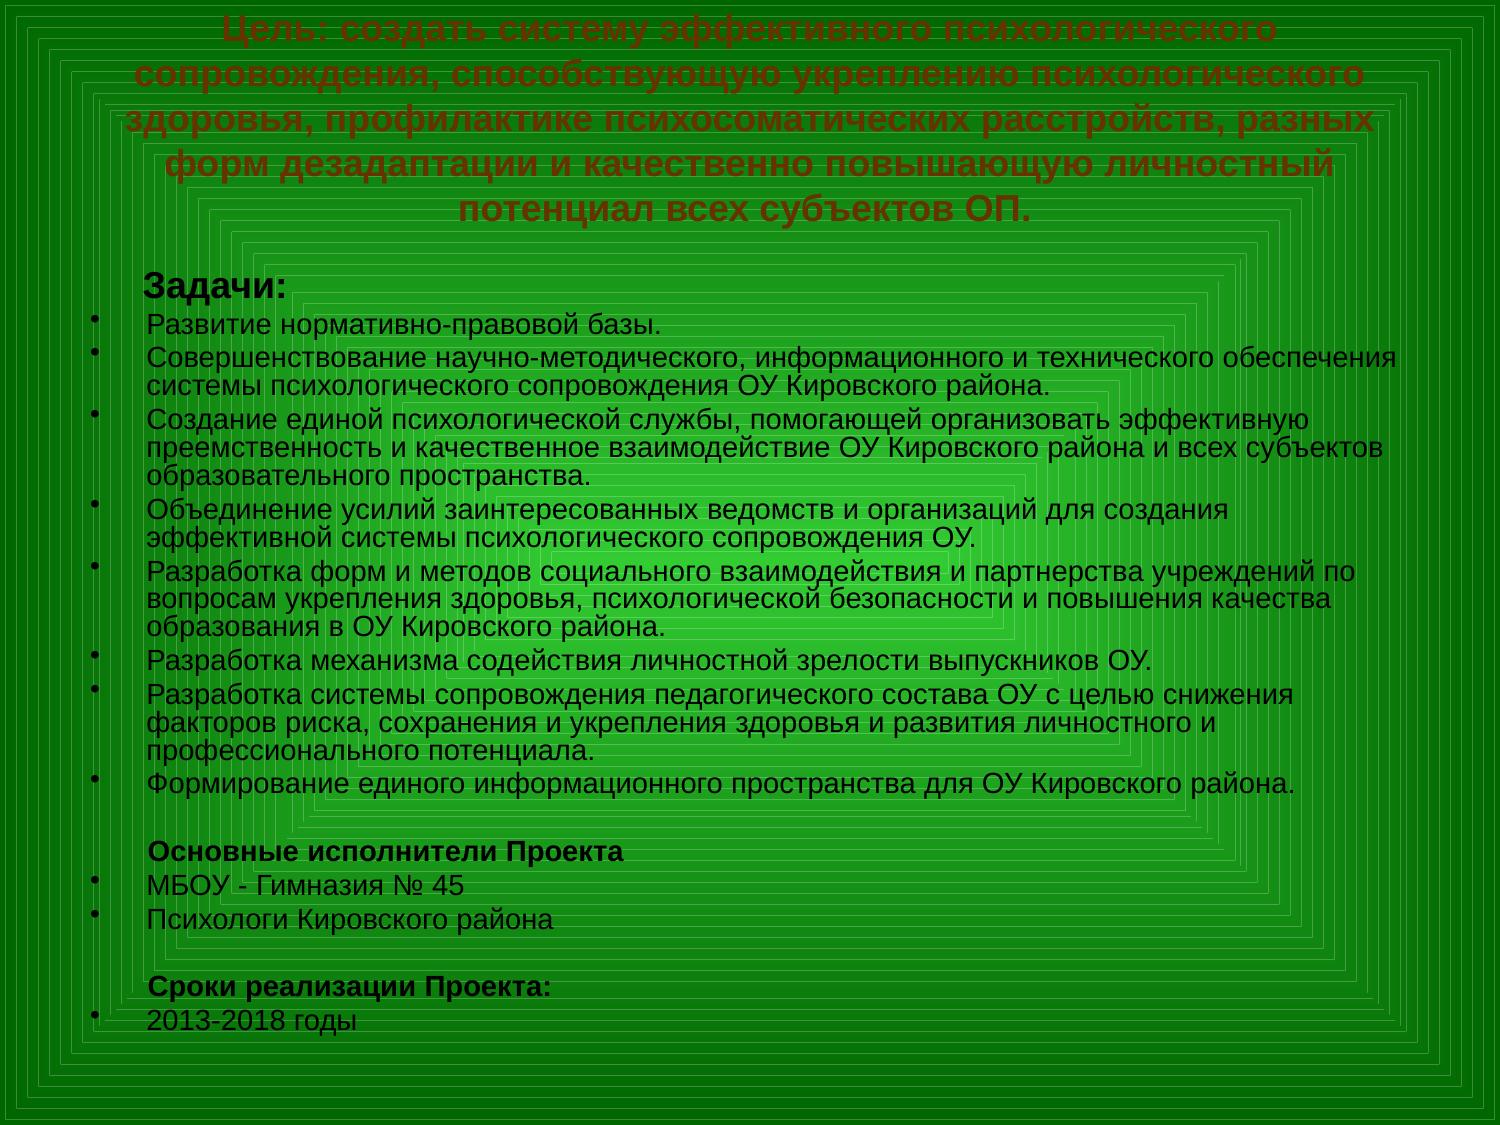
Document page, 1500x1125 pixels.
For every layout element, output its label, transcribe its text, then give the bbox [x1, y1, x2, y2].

title Цель: создать систему эффективного психологического сопровождения, способствующую укреплению психологического здоровья, профилактике психосоматических расстройств, разных форм дезадаптации и качественно повышающую личностный потенциал всех субъектов ОП. [74, 44, 1426, 233]
list Задачи: Развитие нормативно-правовой базы. Совершенствование научно-методического, информационного и технического обеспечения системы психологического сопровождения ОУ Кировского района. Создание единой психологической службы, помогающей организовать эффективную преемственность и качественное взаимодействие ОУ Кировского района и всех субъектов образовательного пространства. Объединение усилий заинтересованных ведомств и организаций для создания эффективной системы психологического сопровождения ОУ. Разработка форм и методов социального взаимодействия и партнерства учреждений по вопросам укрепления здоровья, психологической безопасности и повышения качества образования в ОУ Кировского района. Разработка механизма содействия личностной зрелости выпускников ОУ. Разработка системы сопровождения педагогического состава ОУ с целью снижения факторов риска, сохранения и укрепления здоровья и развития личностного и профессионального потенциала. Формирование единого информационного пространства для ОУ Кировского района. Основные исполнители Проекта МБОУ - Гимназия № 45 Психологи Кировского района Сроки реализации Проекта: 2013-2018 годы [74, 262, 1426, 1125]
